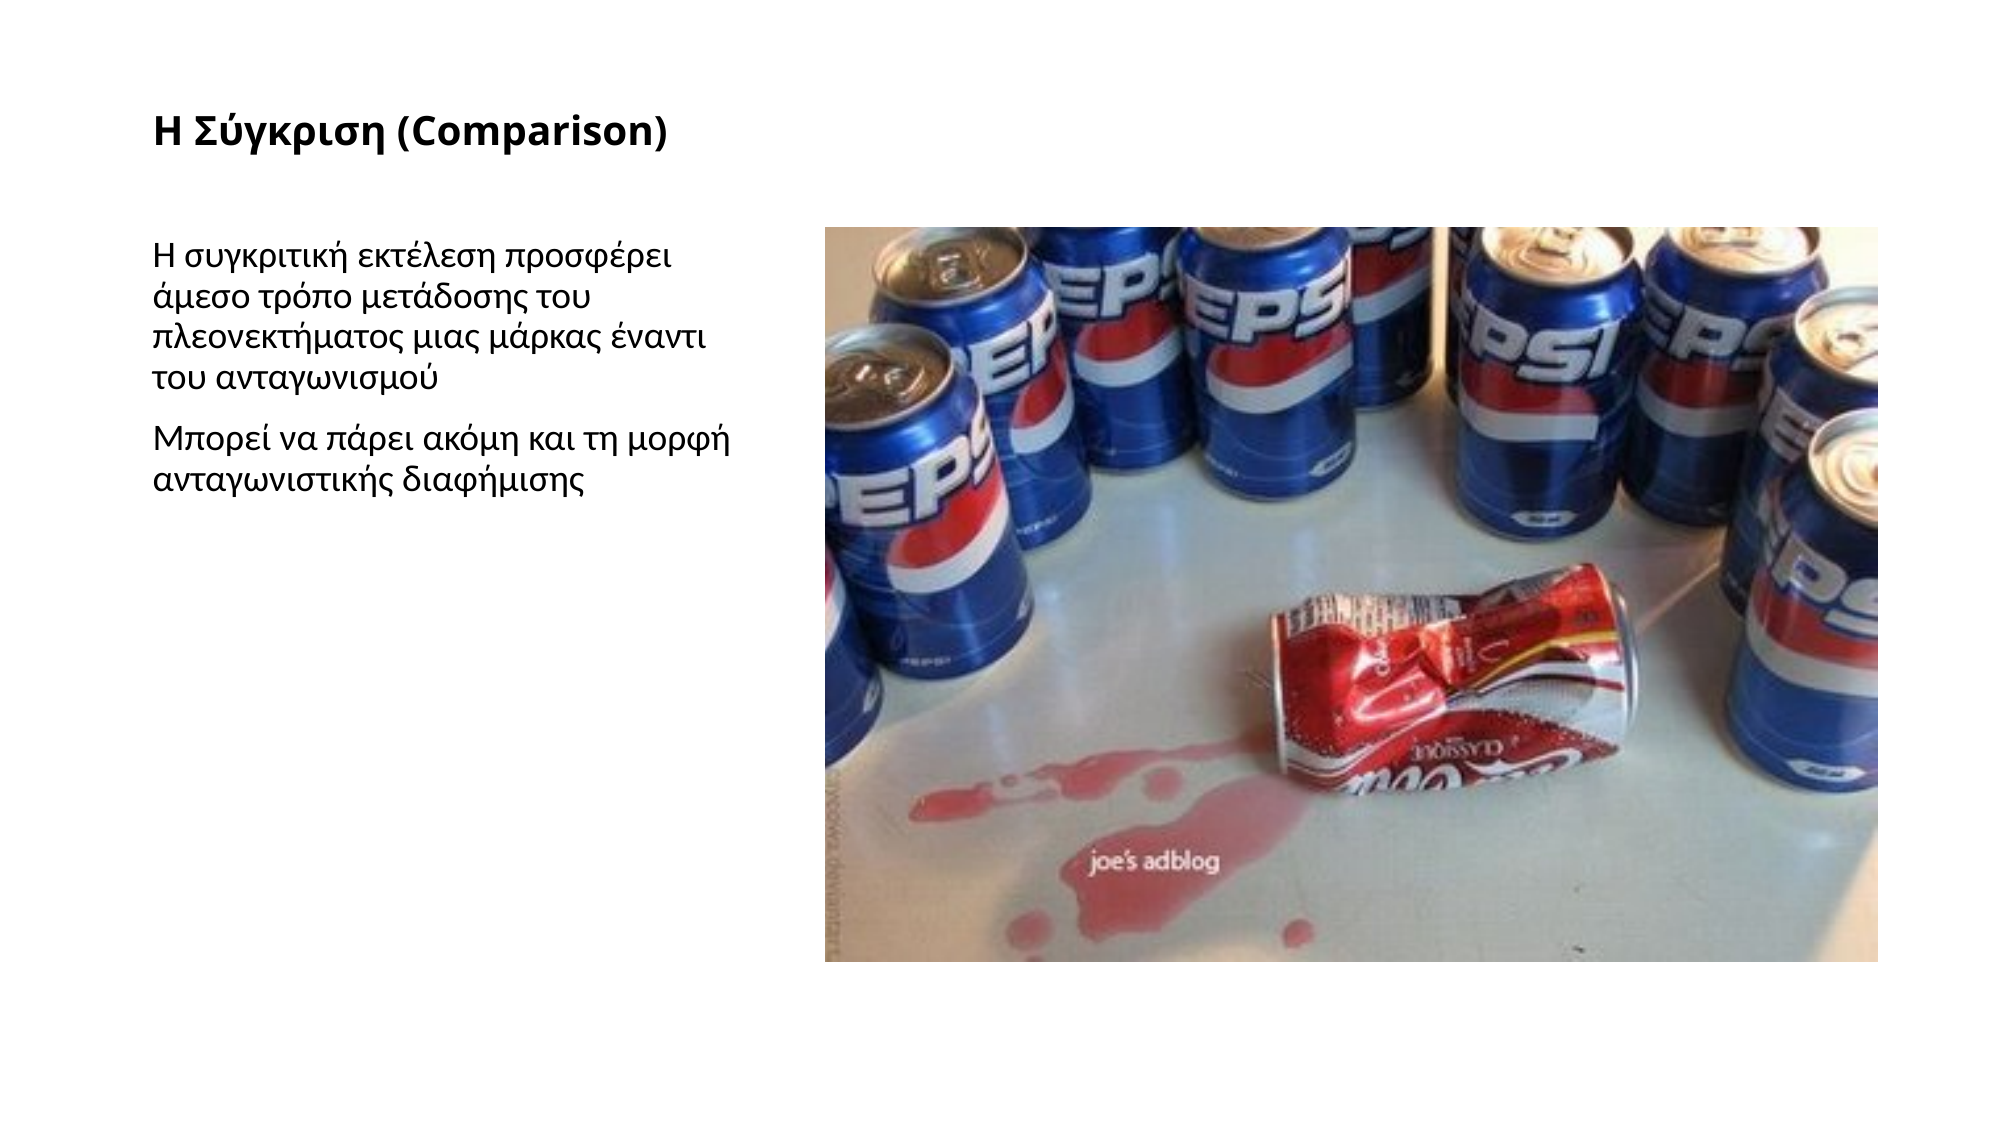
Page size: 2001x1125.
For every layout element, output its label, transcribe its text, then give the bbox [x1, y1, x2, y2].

title Η Σύγκριση (Comparison) [137, 75, 783, 162]
list Η συγκριτική εκτέλεση προσφέρει άμεσο τρόπο μετάδοσης του πλεονεκτήματος μιας μάρκας έναντι του ανταγωνισμού Μπορεί να πάρει ακόμη και τη μορφή ανταγωνιστικής διαφήμισης [137, 228, 783, 963]
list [824, 227, 1878, 962]
